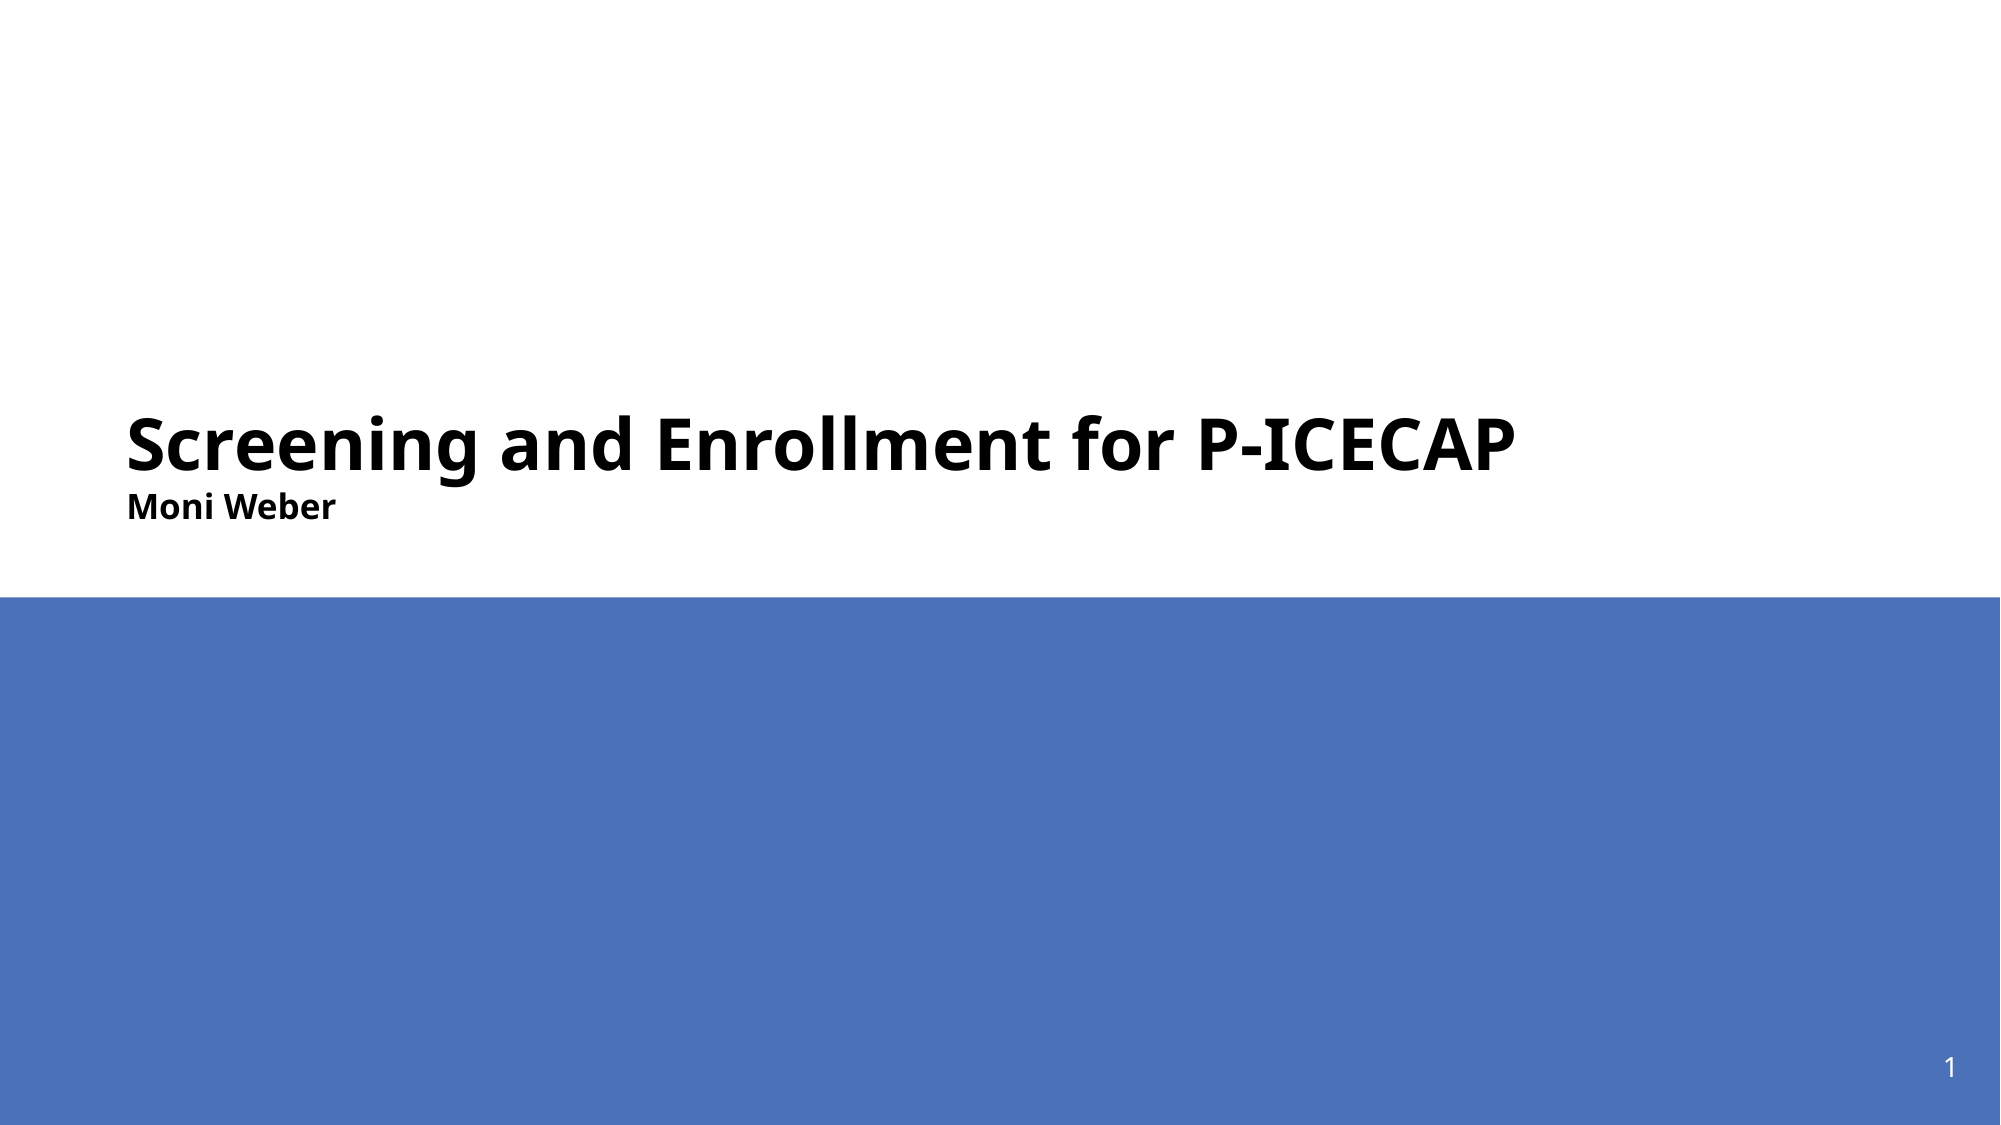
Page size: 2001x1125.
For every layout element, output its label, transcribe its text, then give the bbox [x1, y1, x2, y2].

slide_number 1 [1858, 1025, 1979, 1112]
title Screening and Enrollment for P-ICECAP Moni Weber [106, 375, 1897, 547]
